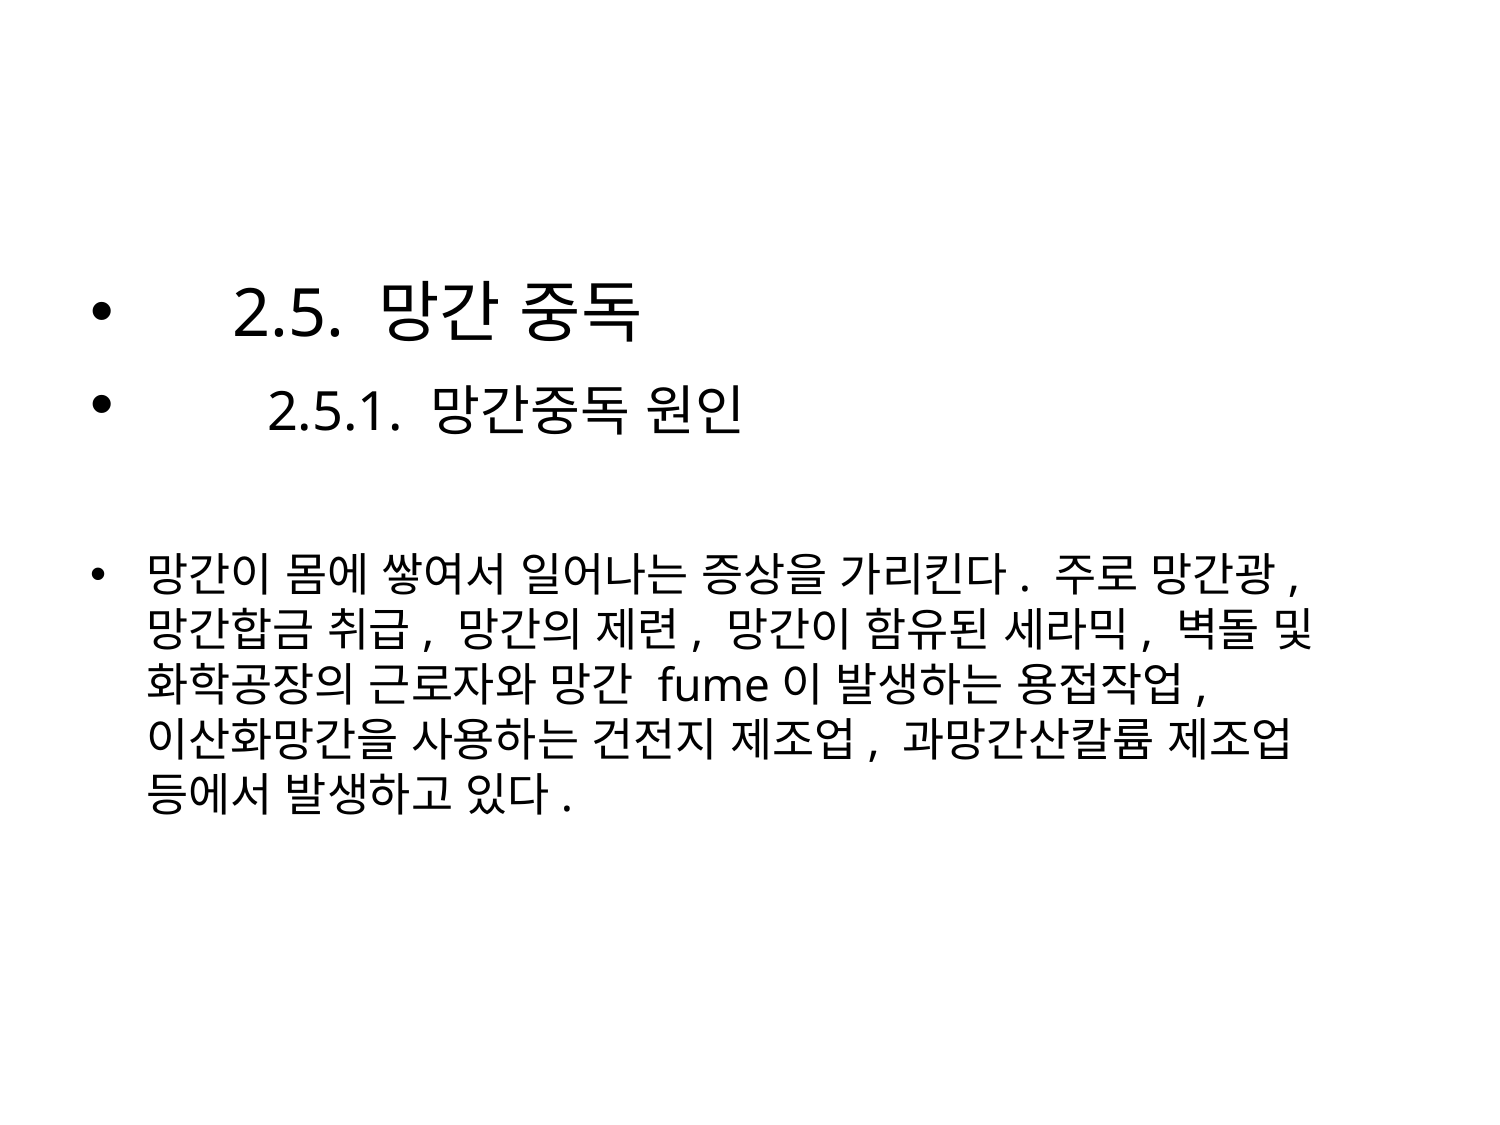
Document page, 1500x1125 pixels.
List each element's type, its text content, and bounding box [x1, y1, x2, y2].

list 2.5. 망간 중독 2.5.1. 망간중독 원인 망간이 몸에 쌓여서 일어나는 증상을 가리킨다. 주로 망간광, 망간합금 취급, 망간의 제련, 망간이 함유된 세라믹, 벽돌 및 화학공장의 근로자와 망간 fume이 발생하는 용접작업, 이산화망간을 사용하는 건전지 제조업, 과망간산칼륨 제조업 등에서 발생하고 있다. [75, 262, 1425, 1005]
